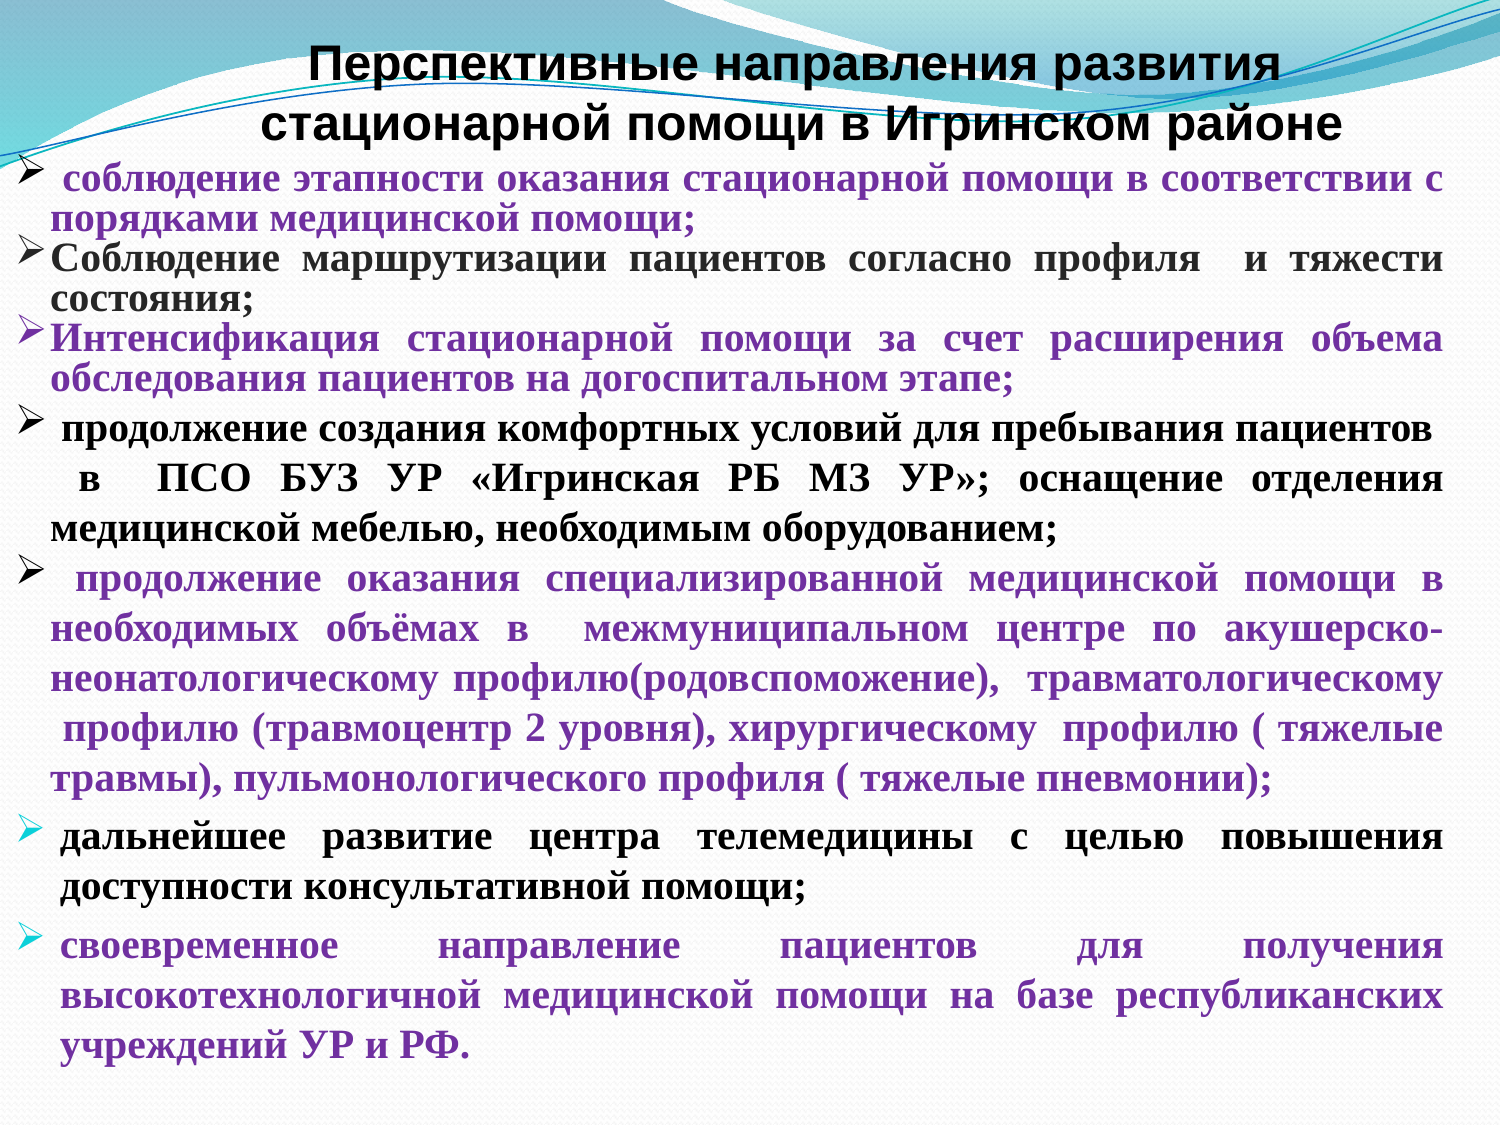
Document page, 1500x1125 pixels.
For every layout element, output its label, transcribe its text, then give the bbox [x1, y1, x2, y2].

text_box соблюдение этапности оказания стационарной помощи в соответствии с порядками медицинской помощи; Соблюдение маршрутизации пациентов согласно профиля и тяжести состояния; Интенсификация стационарной помощи за счет расширения объема обследования пациентов на догоспитальном этапе; продолжение создания комфортных условий для пребывания пациентов в ПСО БУЗ УР «Игринская РБ МЗ УР»; оснащение отделения медицинской мебелью, необходимым оборудованием; продолжение оказания специализированной медицинской помощи в необходимых объёмах в межмуниципальном центре по акушерско-неонатологическому профилю(родовспоможение), травматологическому профилю (травмоцентр 2 уровня), хирургическому профилю ( тяжелые травмы), пульмонологического профиля ( тяжелые пневмонии); дальнейшее развитие центра телемедицины с целью повышения доступности консультативной помощи; своевременное направление пациентов для получения высокотехнологичной медицинской помощи на базе республиканских учреждений УР и РФ. [0, 152, 1459, 1125]
text_box Перспективные направления развития стационарной помощи в Игринском районе [187, 23, 1417, 152]
